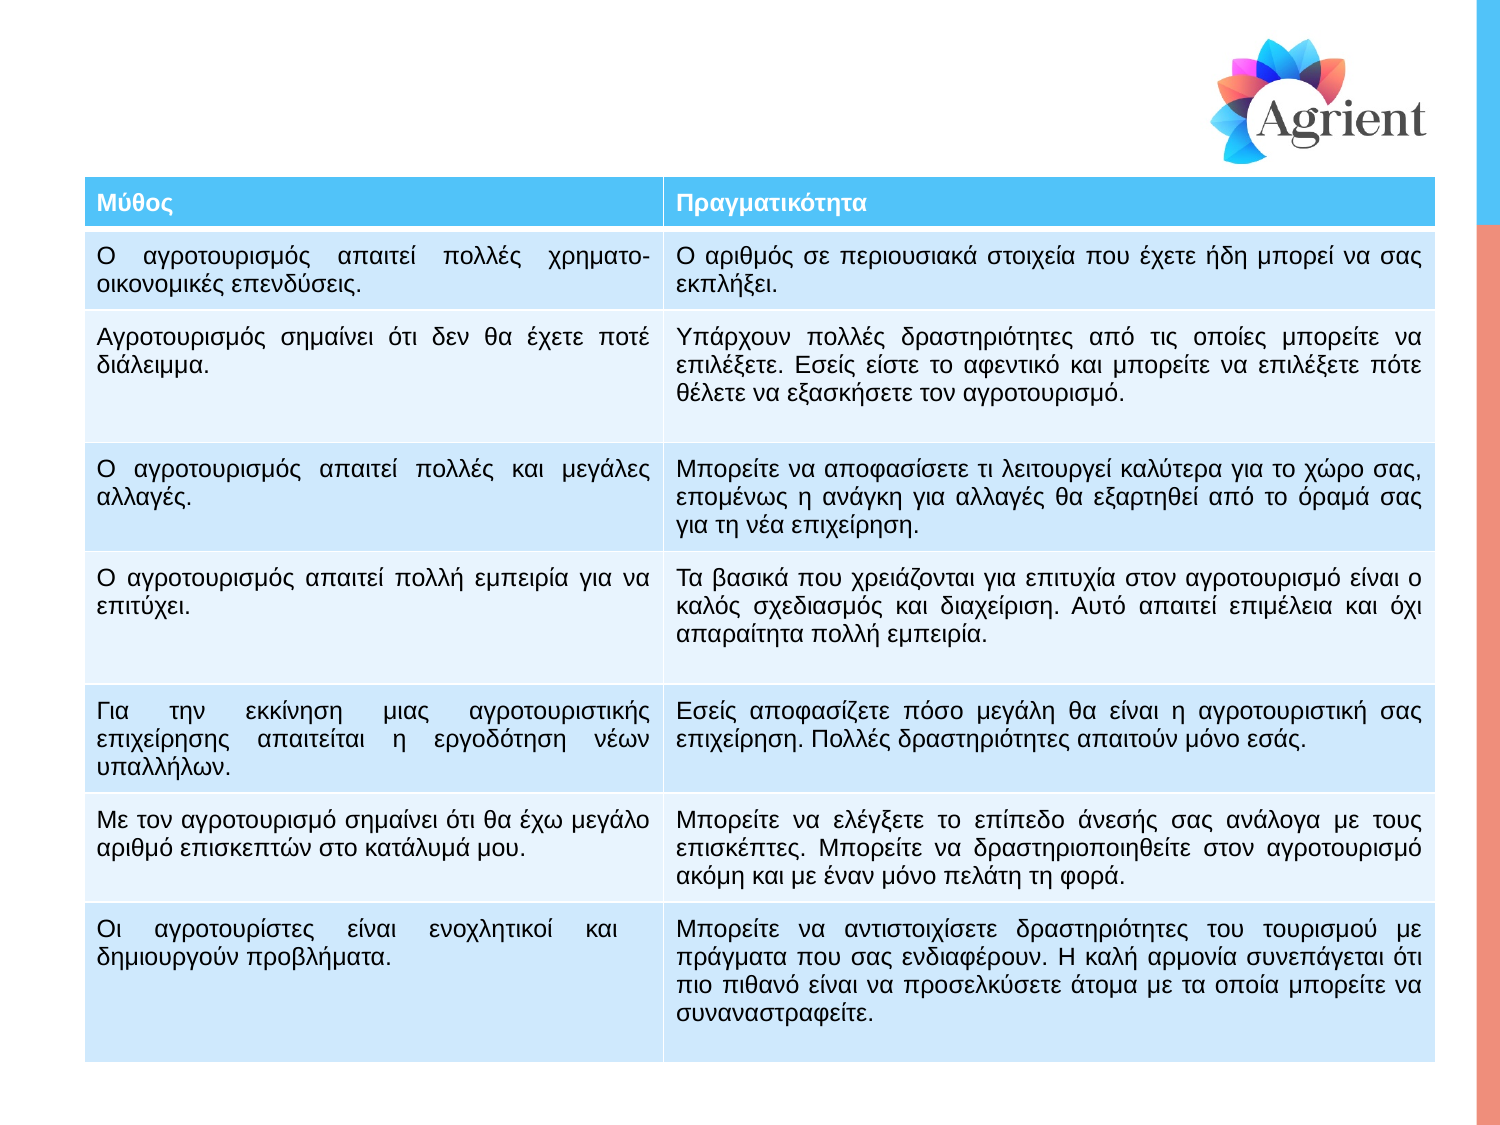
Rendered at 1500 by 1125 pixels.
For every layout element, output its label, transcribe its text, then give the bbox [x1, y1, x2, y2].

table_cell Εσείς αποφασίζετε πόσο μεγάλη θα είναι η αγροτουριστική σας επιχείρηση. Πολλές δραστηριότητες απαιτούν μόνο εσάς. [664, 685, 1435, 792]
table_cell Με τον αγροτουρισμό σημαίνει ότι θα έχω μεγάλο αριθμό επισκεπτών στο κατάλυμά μου. [85, 794, 663, 901]
table_cell Ο αγροτουρισμός απαιτεί πολλές και μεγάλες αλλαγές. [85, 443, 663, 551]
table_cell Ο αριθμός σε περιουσιακά στοιχεία που έχετε ήδη μπορεί να σας εκπλήξει. [664, 232, 1435, 309]
table_header Μύθος [85, 177, 663, 226]
table_header Πραγματικότητα [664, 177, 1435, 226]
table_cell Τα βασικά που χρειάζονται για επιτυχία στον αγροτουρισμό είναι ο καλός σχεδιασμός και διαχείριση. Αυτό απαιτεί επιμέλεια και όχι απαραίτητα πολλή εμπειρία. [664, 552, 1435, 683]
table_cell Υπάρχουν πολλές δραστηριότητες από τις οποίες μπορείτε να επιλέξετε. Εσείς είστε το αφεντικό και μπορείτε να επιλέξετε πότε θέλετε να εξασκήσετε τον αγροτουρισμό. [664, 311, 1435, 442]
table_cell Μπορείτε να αποφασίσετε τι λειτουργεί καλύτερα για το χώρο σας, επομένως η ανάγκη για αλλαγές θα εξαρτηθεί από το όραμά σας για τη νέα επιχείρηση. [664, 443, 1435, 551]
table_cell Μπορείτε να αντιστοιχίσετε δραστηριότητες του τουρισμού με πράγματα που σας ενδιαφέρουν. Η καλή αρμονία συνεπάγεται ότι πιο πιθανό είναι να προσελκύσετε άτομα με τα οποία μπορείτε να συναναστραφείτε. [664, 903, 1435, 1062]
table_cell Αγροτουρισμός σημαίνει ότι δεν θα έχετε ποτέ διάλειμμα. [85, 311, 663, 442]
table_cell Ο αγροτουρισμός απαιτεί πολλές χρηματο-οικονομικές επενδύσεις. [85, 232, 663, 309]
table_cell Μπορείτε να ελέγξετε το επίπεδο άνεσής σας ανάλογα με τους επισκέπτες. Μπορείτε να δραστηριοποιηθείτε στον αγροτουρισμό ακόμη και με έναν μόνο πελάτη τη φορά. [664, 794, 1435, 901]
picture [1200, 30, 1436, 173]
table_cell Για την εκκίνηση μιας αγροτουριστικής επιχείρησης απαιτείται η εργοδότηση νέων υπαλλήλων. [85, 685, 663, 792]
table_cell Ο αγροτουρισμός απαιτεί πολλή εμπειρία για να επιτύχει. [85, 552, 663, 683]
table_cell Οι αγροτουρίστες είναι ενοχλητικοί και δημιουργούν προβλήματα. [85, 903, 663, 1062]
